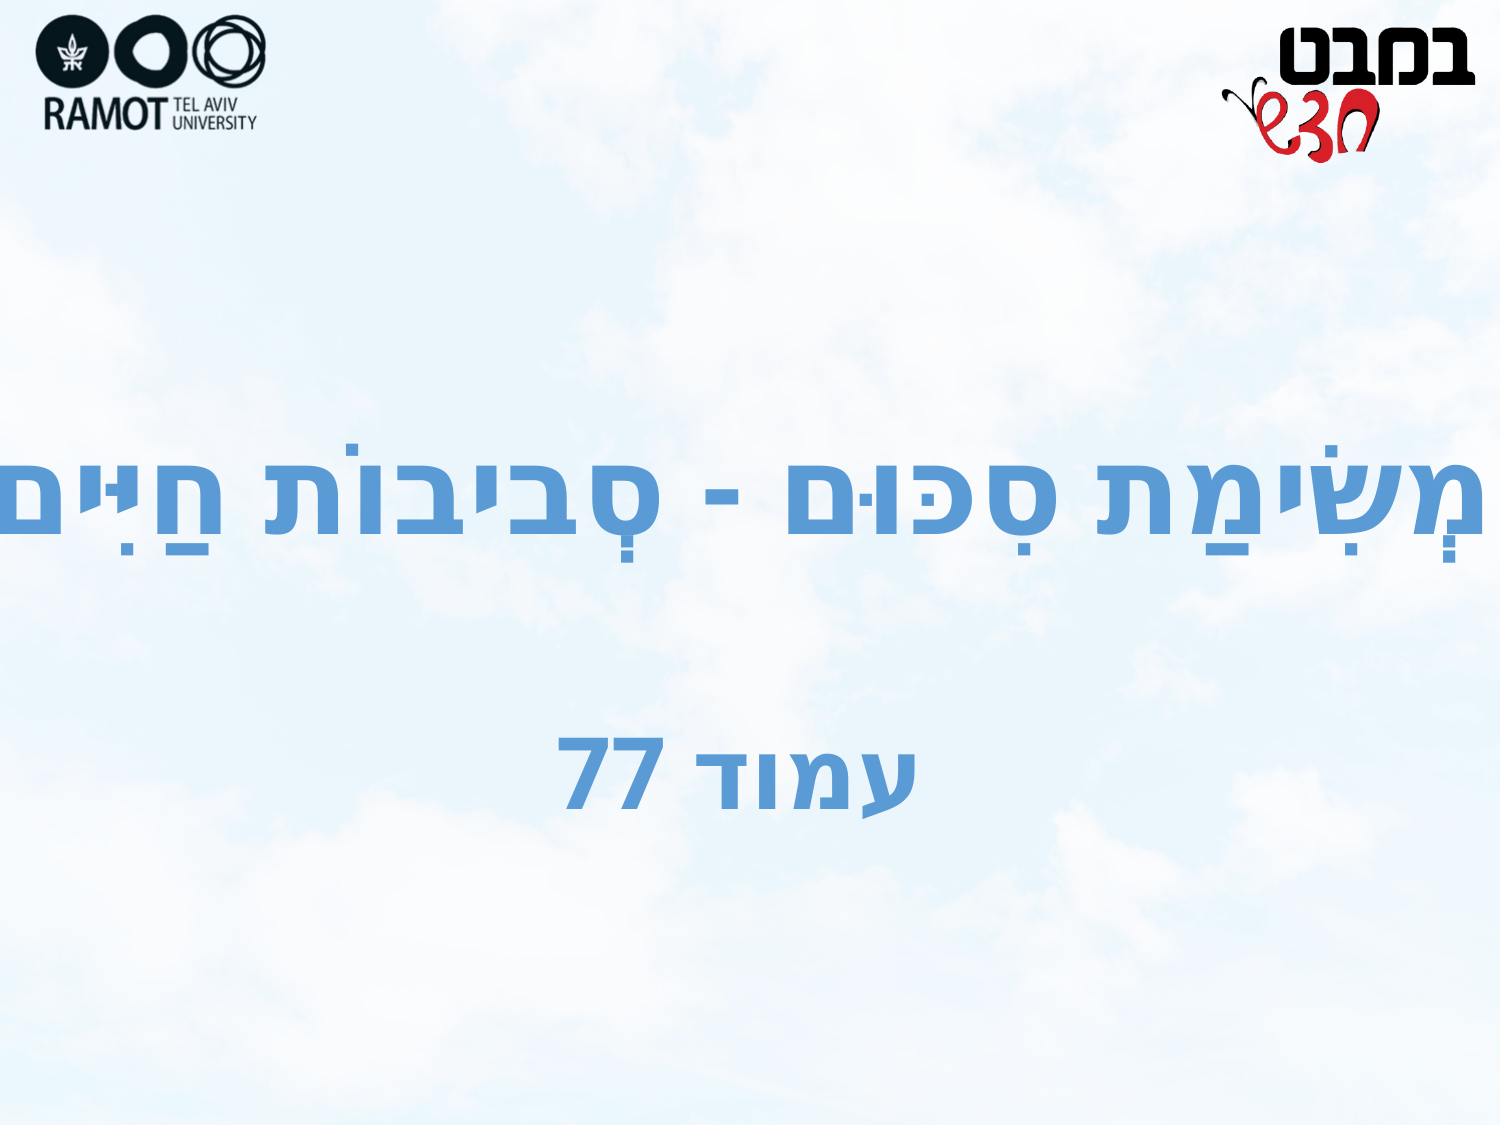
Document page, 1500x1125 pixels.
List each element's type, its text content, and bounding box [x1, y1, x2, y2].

picture [24, 0, 278, 143]
text_box מְשִׂימַת סִכּוּם - סְביבוֹת חַיִּים עמוד 77 [0, 401, 1500, 837]
picture [1220, 26, 1476, 164]
